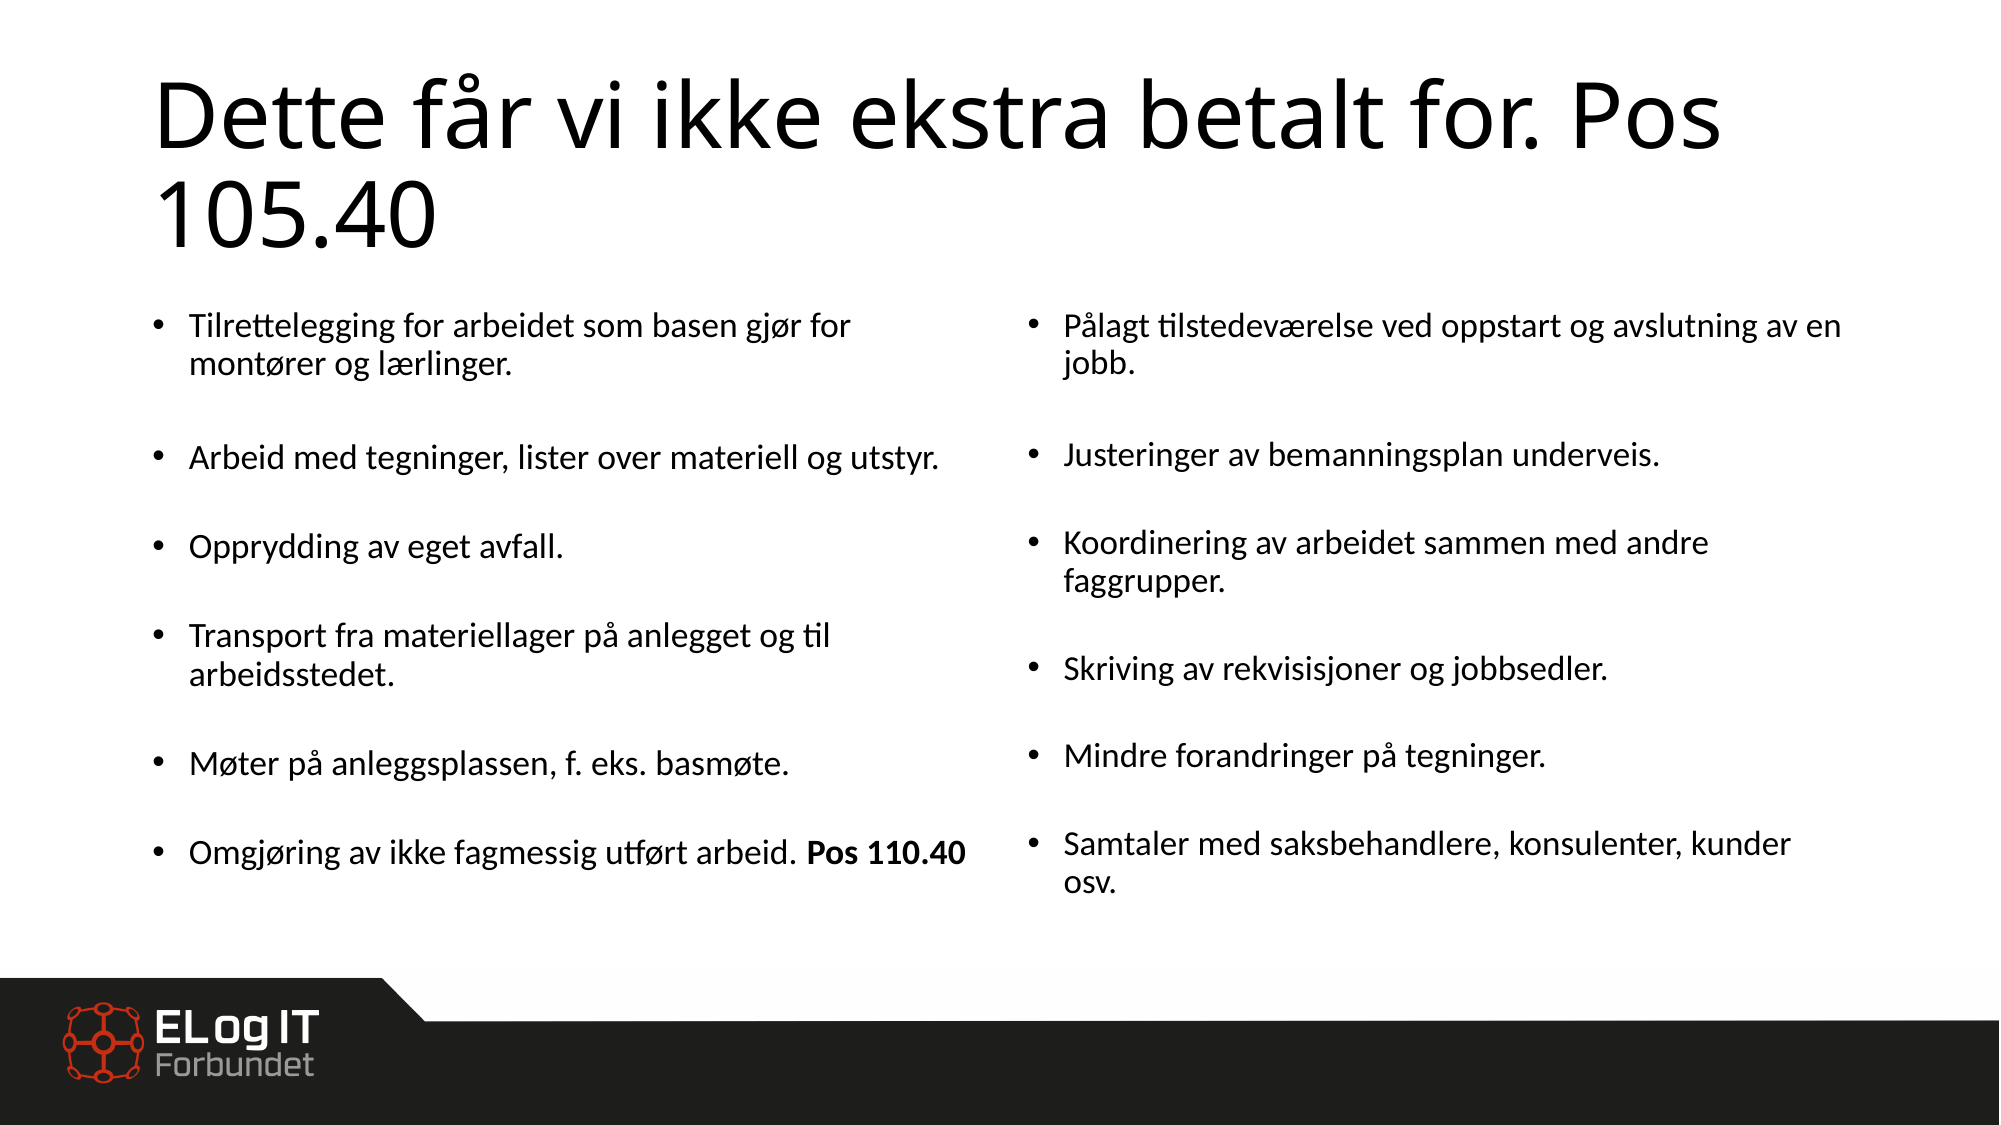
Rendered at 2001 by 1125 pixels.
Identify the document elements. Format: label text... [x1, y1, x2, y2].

list Tilrettelegging for arbeidet som basen gjør for montører og lærlinger. Arbeid med tegninger, lister over materiell og utstyr. Opprydding av eget avfall. Transport fra materiellager på anlegget og til arbeidsstedet. Møter på anleggsplassen, f. eks. basmøte. Omgjøring av ikke fagmessig utført arbeid. Pos 110.40 [137, 299, 988, 918]
picture [0, 966, 1999, 1125]
title Dette får vi ikke ekstra betalt for. Pos 105.40 [137, 59, 1863, 278]
list Pålagt tilstedeværelse ved oppstart og avslutning av en jobb. Justeringer av bemanningsplan underveis. Koordinering av arbeidet sammen med andre faggrupper. Skriving av rekvisisjoner og jobbsedler. Mindre forandringer på tegninger. Samtaler med saksbehandlere, konsulenter, kunder osv. [1012, 299, 1863, 918]
